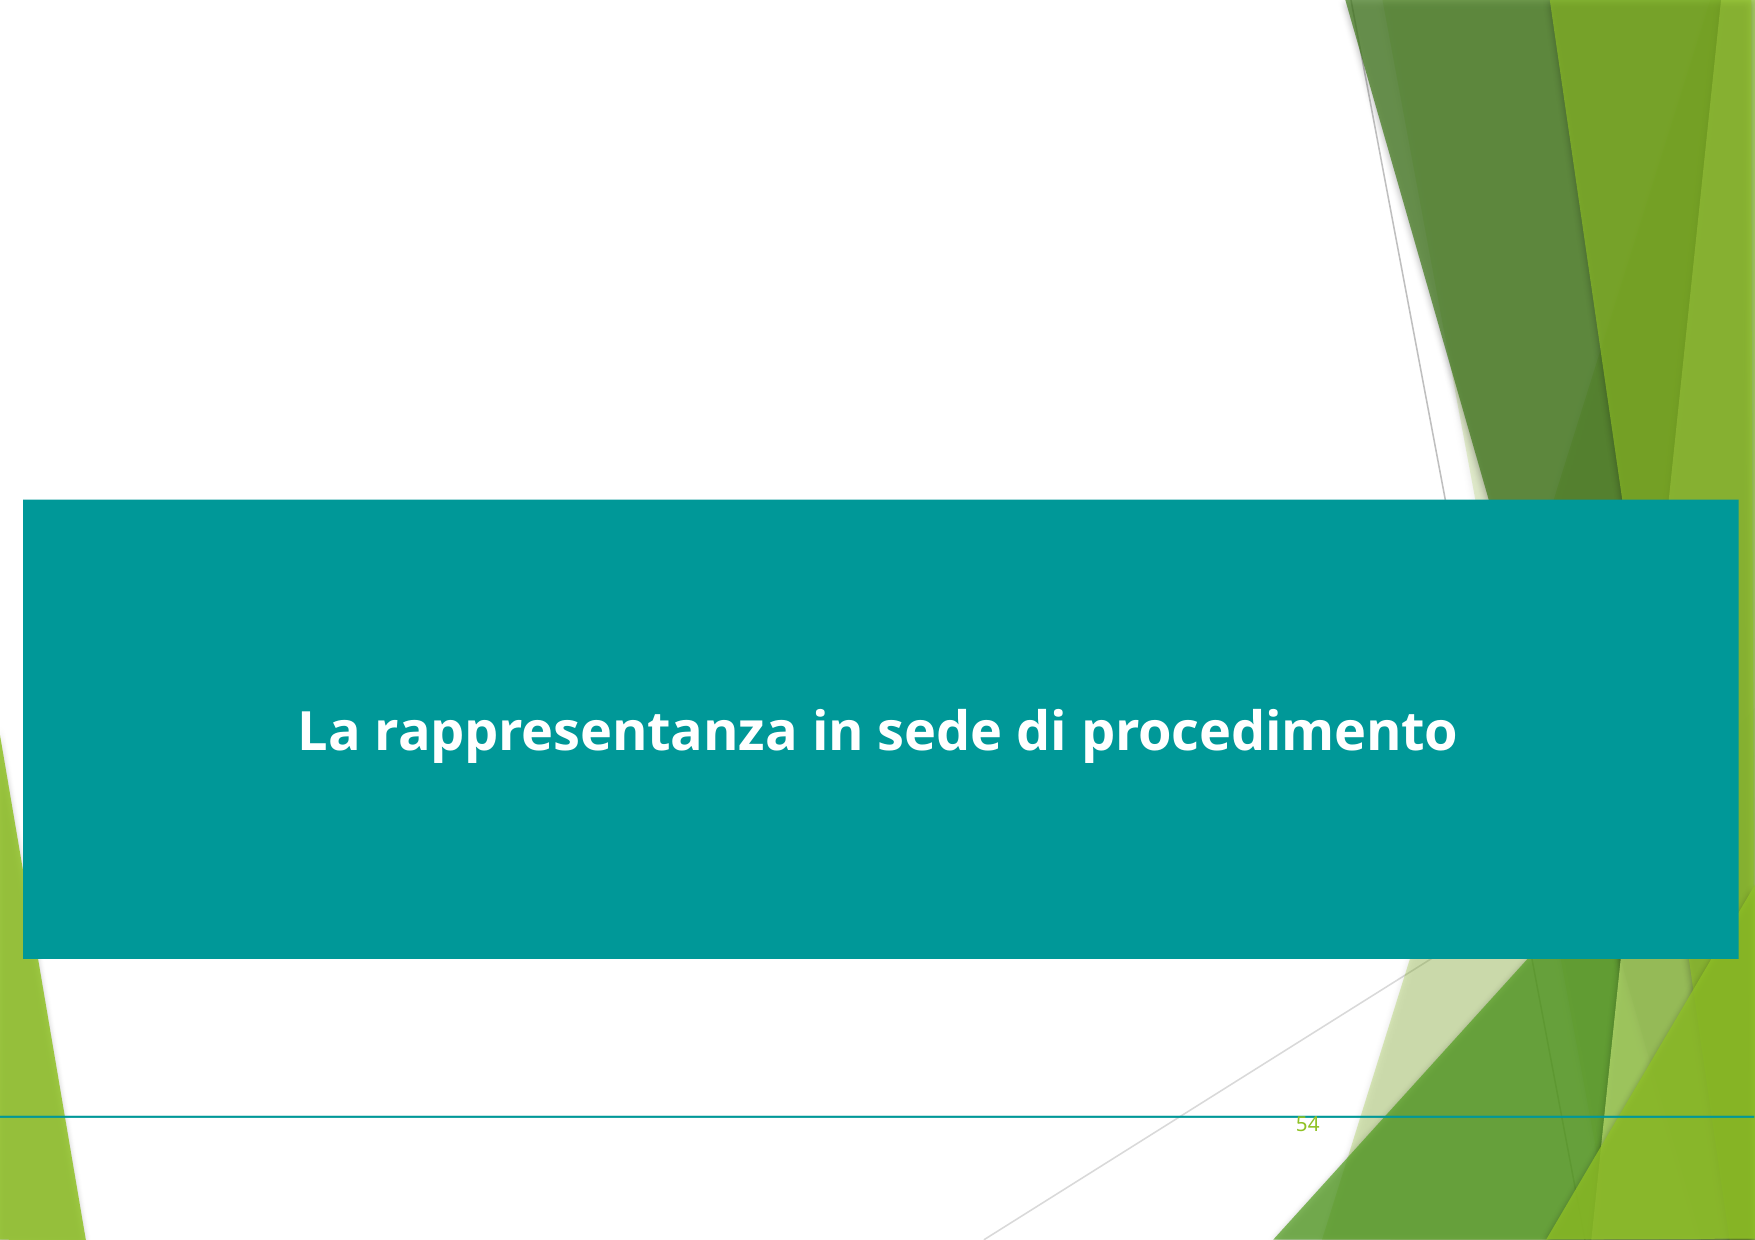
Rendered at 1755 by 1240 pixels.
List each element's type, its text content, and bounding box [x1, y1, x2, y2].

text_box La rappresentanza in sede di procedimento [295, 694, 1469, 762]
slide_number 54 [1236, 1091, 1335, 1158]
text_box [23, 499, 1739, 959]
